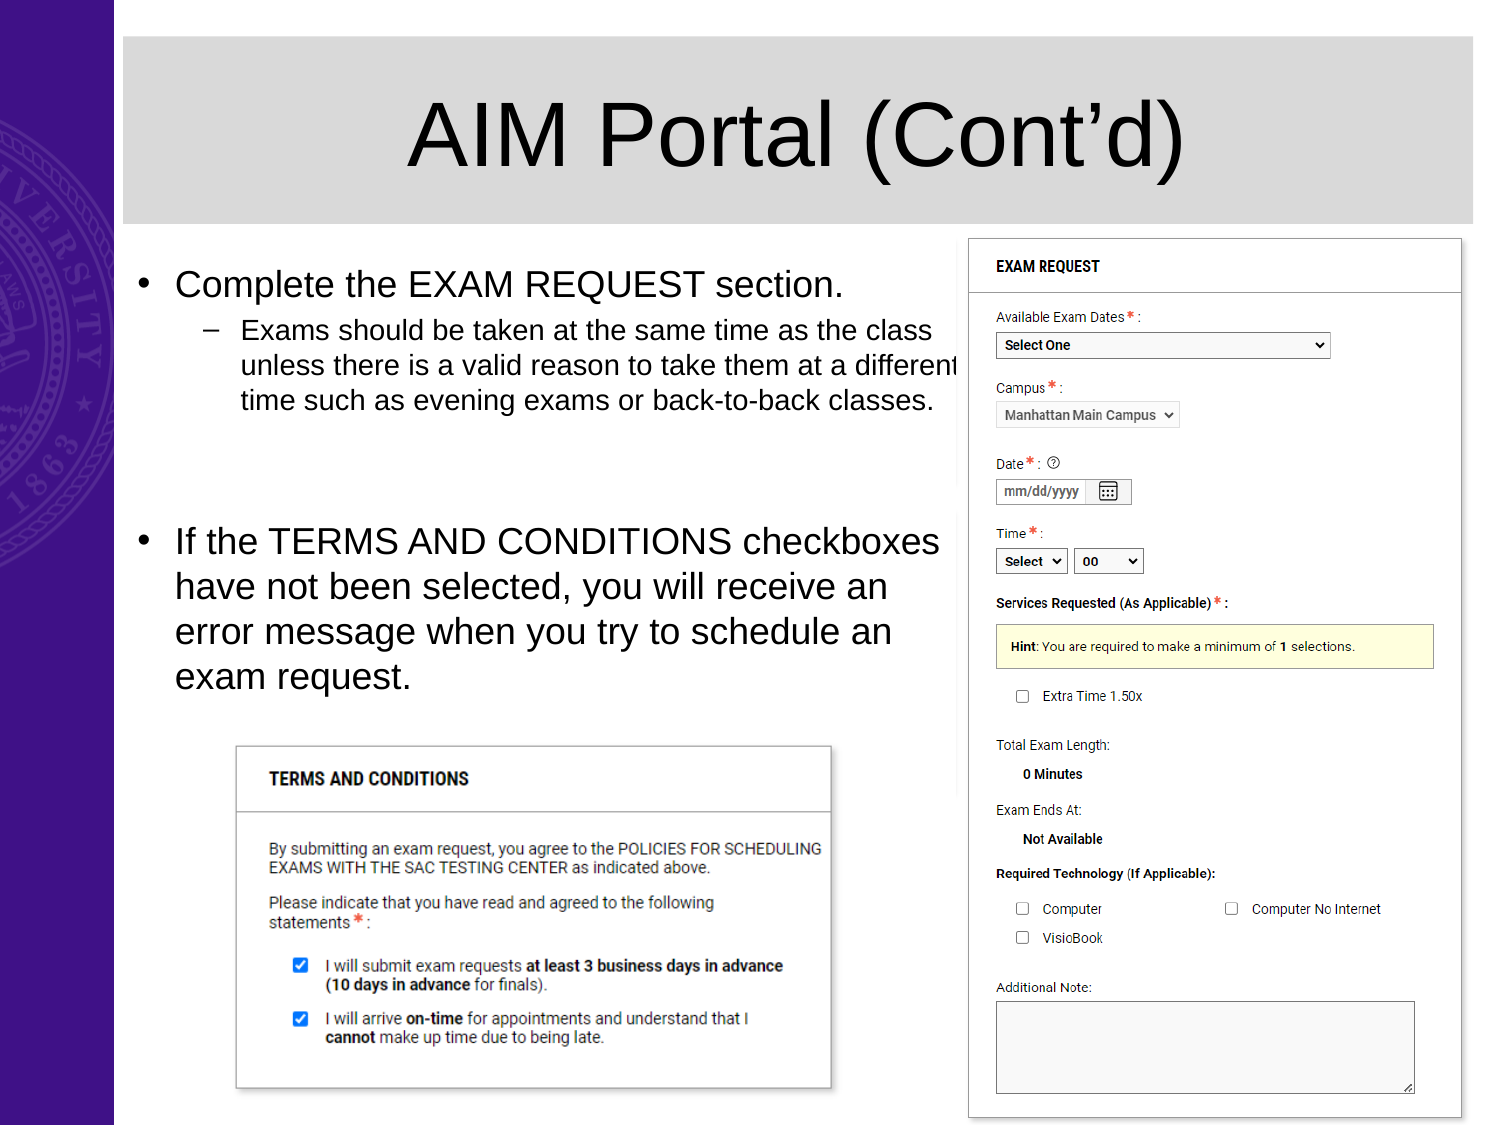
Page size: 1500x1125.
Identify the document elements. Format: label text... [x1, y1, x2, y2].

list Complete the EXAM REQUEST section. Exams should be taken at the same time as the class unless there is a valid reason to take them at a different time such as evening exams or back-to-back classes. If the TERMS AND CONDITIONS checkboxes have not been selected, you will receive an error message when you try to schedule an exam request. [112, 252, 951, 1116]
title AIM Portal (Cont’d) [123, 36, 1474, 224]
picture [0, 0, 1500, 1125]
